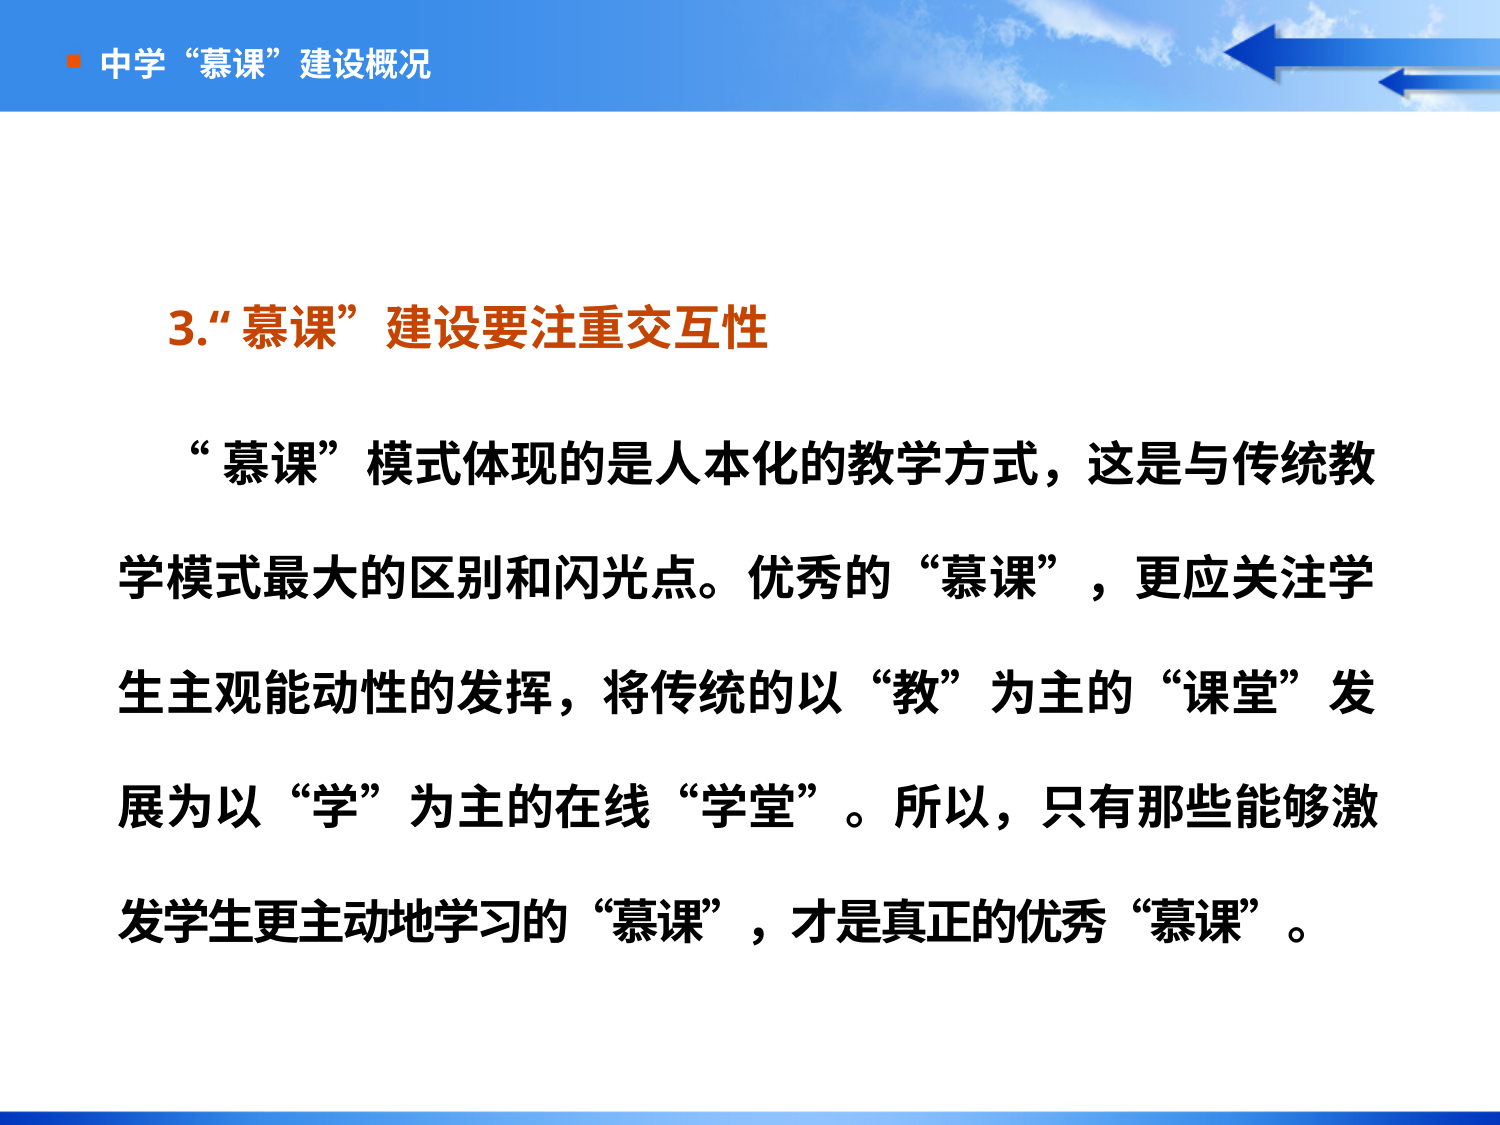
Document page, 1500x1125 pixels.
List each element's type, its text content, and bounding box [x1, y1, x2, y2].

picture [0, 0, 1500, 1125]
text_box 中学“慕课”建设概况 [85, 35, 475, 91]
text_box 3.“慕课”建设要注重交互性 “慕课”模式体现的是人本化的教学方式，这是与传统教学模式最大的区别和闪光点。优秀的“慕课”，更应关注学生主观能动性的发挥，将传统的以“教”为主的“课堂”发展为以“学”为主的在线“学堂”。所以，只有那些能够激发学生更主动地学习的“慕课”，才是真正的优秀“慕课”。 [103, 233, 1391, 957]
